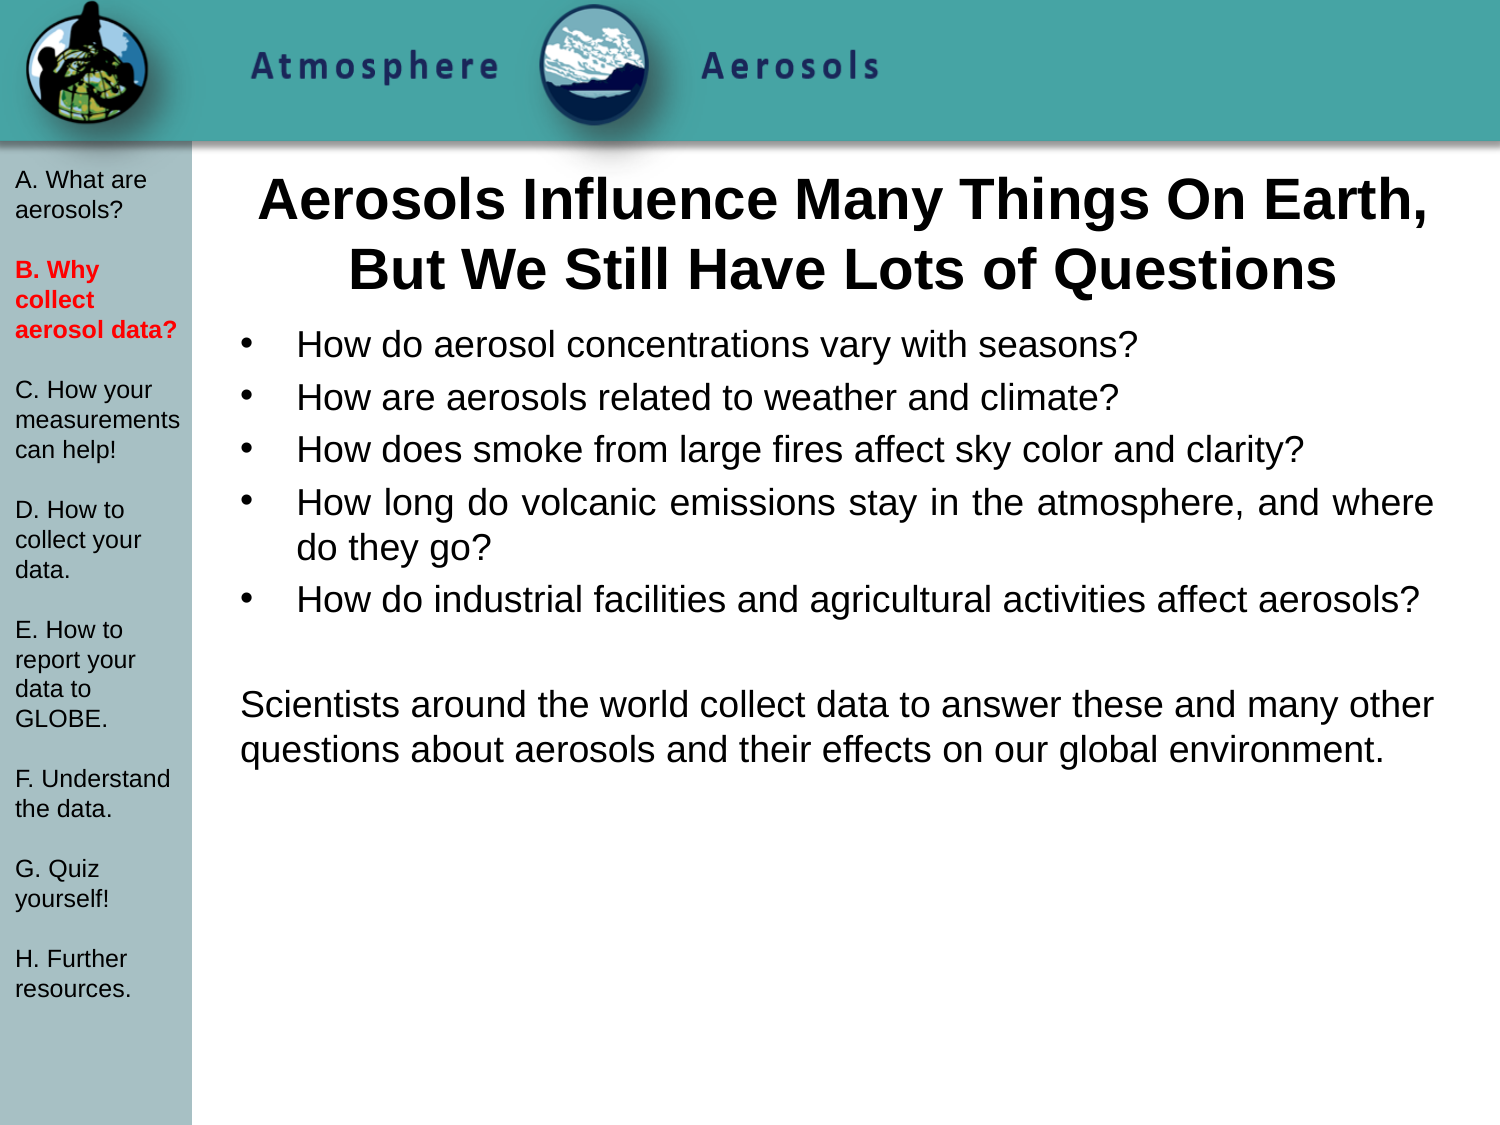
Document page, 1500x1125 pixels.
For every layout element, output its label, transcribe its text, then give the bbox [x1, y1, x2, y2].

picture [0, 0, 1500, 174]
text_box A. What are aerosols? B. Why collect aerosol data? C. How your measurements can help! D. How to collect your data. E. How to report your data to GLOBE. F. Understand the data. G. Quiz yourself! H. Further resources. [0, 156, 200, 1020]
list How do aerosol concentrations vary with seasons? How are aerosols related to weather and climate? How does smoke from large fires affect sky color and clarity? How long do volcanic emissions stay in the atmosphere, and where do they go? How do industrial facilities and agricultural activities affect aerosols? Scientists around the world collect data to answer these and many other questions about aerosols and their effects on our global environment. [225, 312, 1450, 1088]
title Aerosols Influence Many Things On Earth, But We Still Have Lots of Questions [200, 174, 1500, 288]
